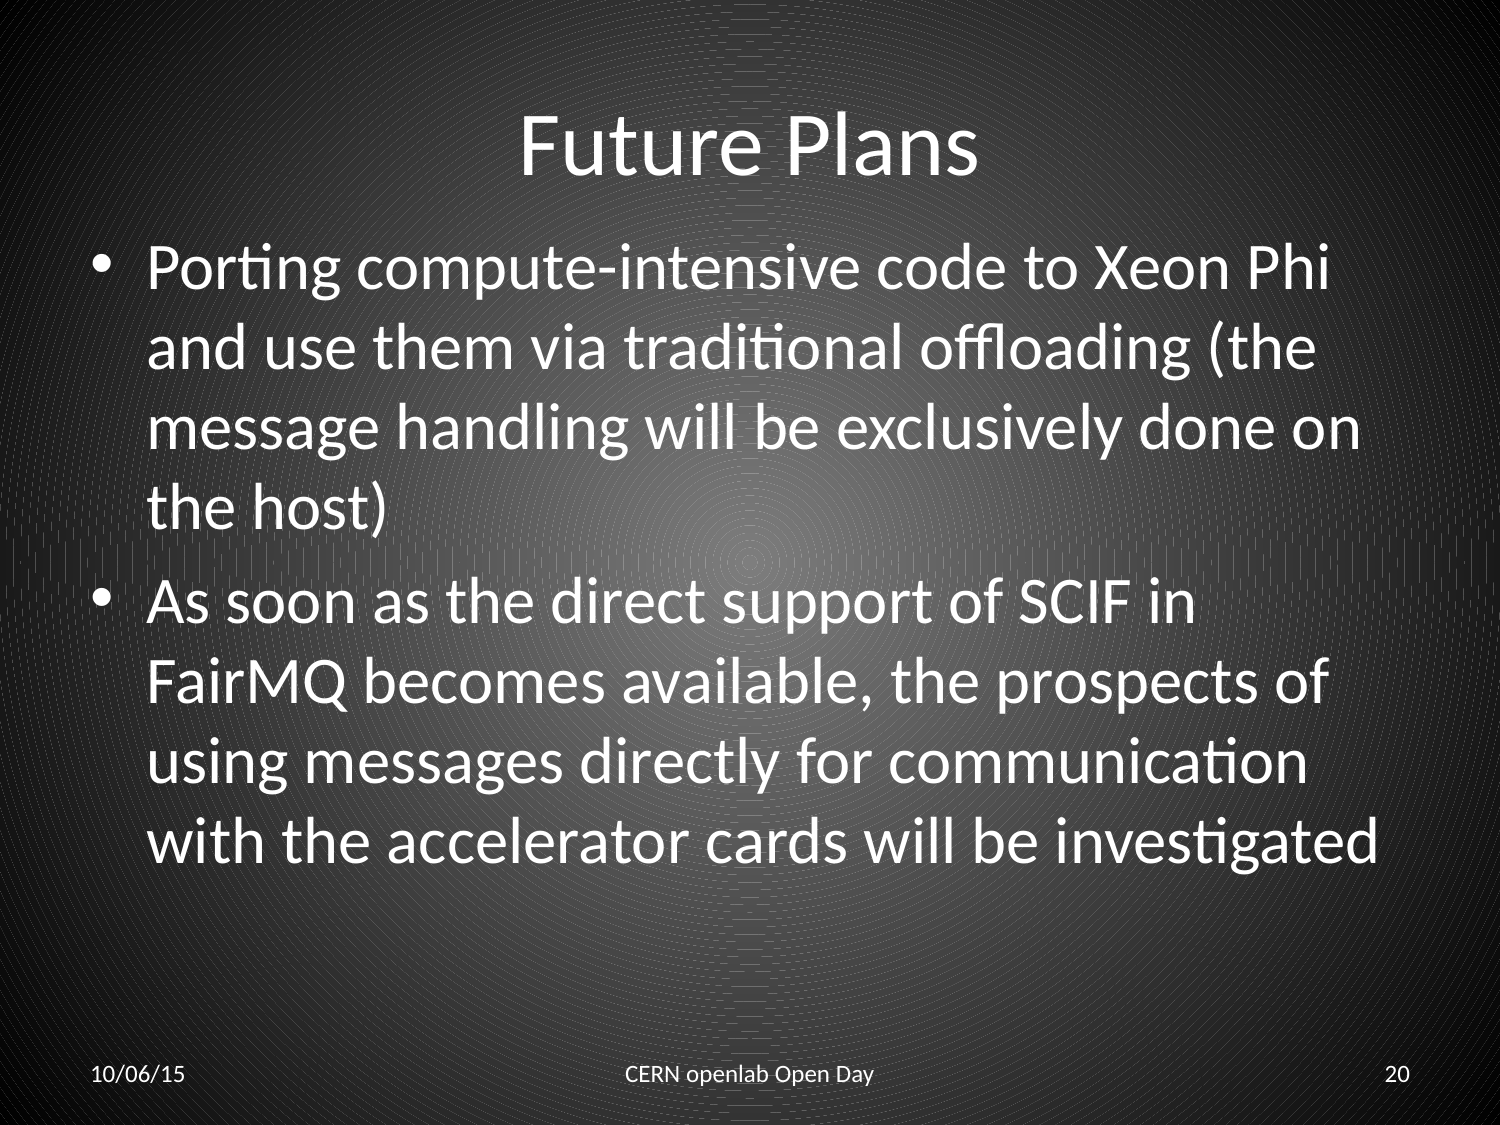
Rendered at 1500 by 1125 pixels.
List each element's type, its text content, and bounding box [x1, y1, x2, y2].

slide_number 20 [1074, 1042, 1425, 1103]
footer CERN openlab Open Day [512, 1042, 988, 1103]
title Future Plans [75, 45, 1425, 215]
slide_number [75, 1042, 425, 1103]
list Porting compute-intensive code to Xeon Phi and use them via traditional offloading (the message handling will be exclusively done on the host) As soon as the direct support of SCIF in FairMQ becomes available, the prospects of using messages directly for communication with the accelerator cards will be investigated [75, 215, 1425, 1005]
